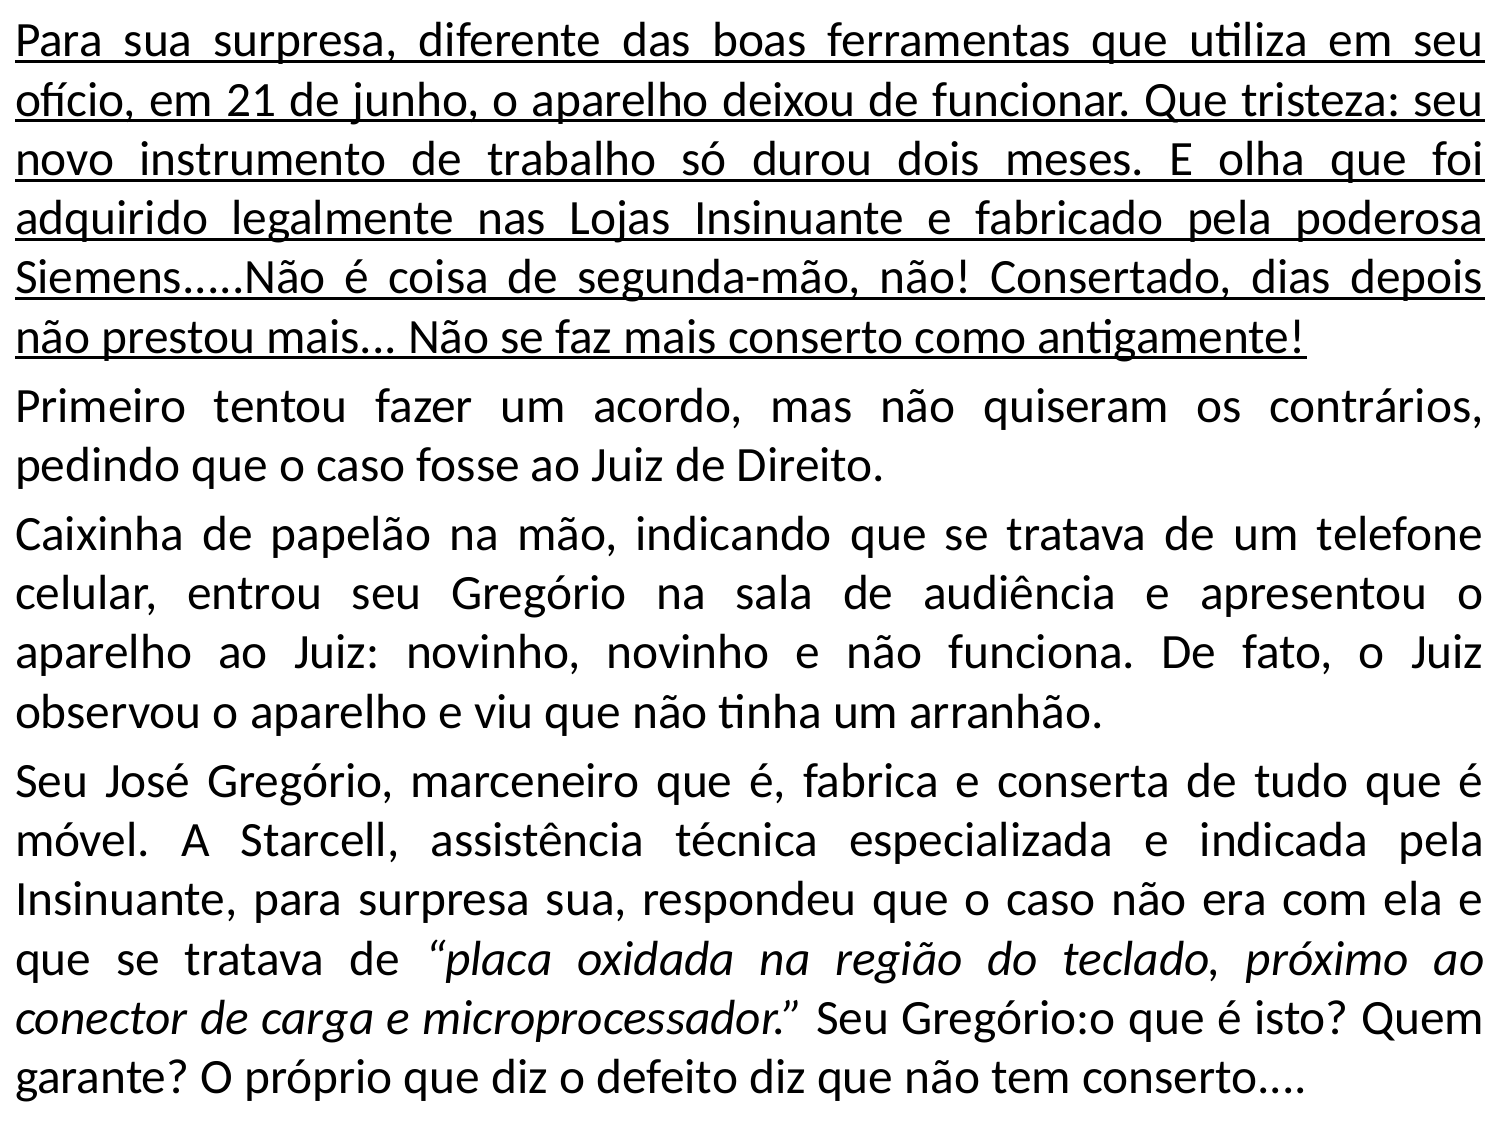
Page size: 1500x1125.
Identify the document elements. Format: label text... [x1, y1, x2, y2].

list Para sua surpresa, diferente das boas ferramentas que utiliza em seu ofício, em 21 de junho, o aparelho deixou de funcionar. Que tristeza: seu novo instrumento de trabalho só durou dois meses. E olha que foi adquirido legalmente nas Lojas Insinuante e fabricado pela poderosa Siemens.....Não é coisa de segunda-mão, não! Consertado, dias depois não prestou mais... Não se faz mais conserto como antigamente! Primeiro tentou fazer um acordo, mas não quiseram os contrários, pedindo que o caso fosse ao Juiz de Direito. Caixinha de papelão na mão, indicando que se tratava de um telefone celular, entrou seu Gregório na sala de audiência e apresentou o aparelho ao Juiz: novinho, novinho e não funciona. De fato, o Juiz observou o aparelho e viu que não tinha um arranhão. Seu José Gregório, marceneiro que é, fabrica e conserta de tudo que é móvel. A Starcell, assistência técnica especializada e indicada pela Insinuante, para surpresa sua, respondeu que o caso não era com ela e que se tratava de “placa oxidada na região do teclado, próximo ao conector de carga e microprocessador.” Seu Gregório:o que é isto? Quem garante? O próprio que diz o defeito diz que não tem conserto.... [0, 0, 1500, 1125]
